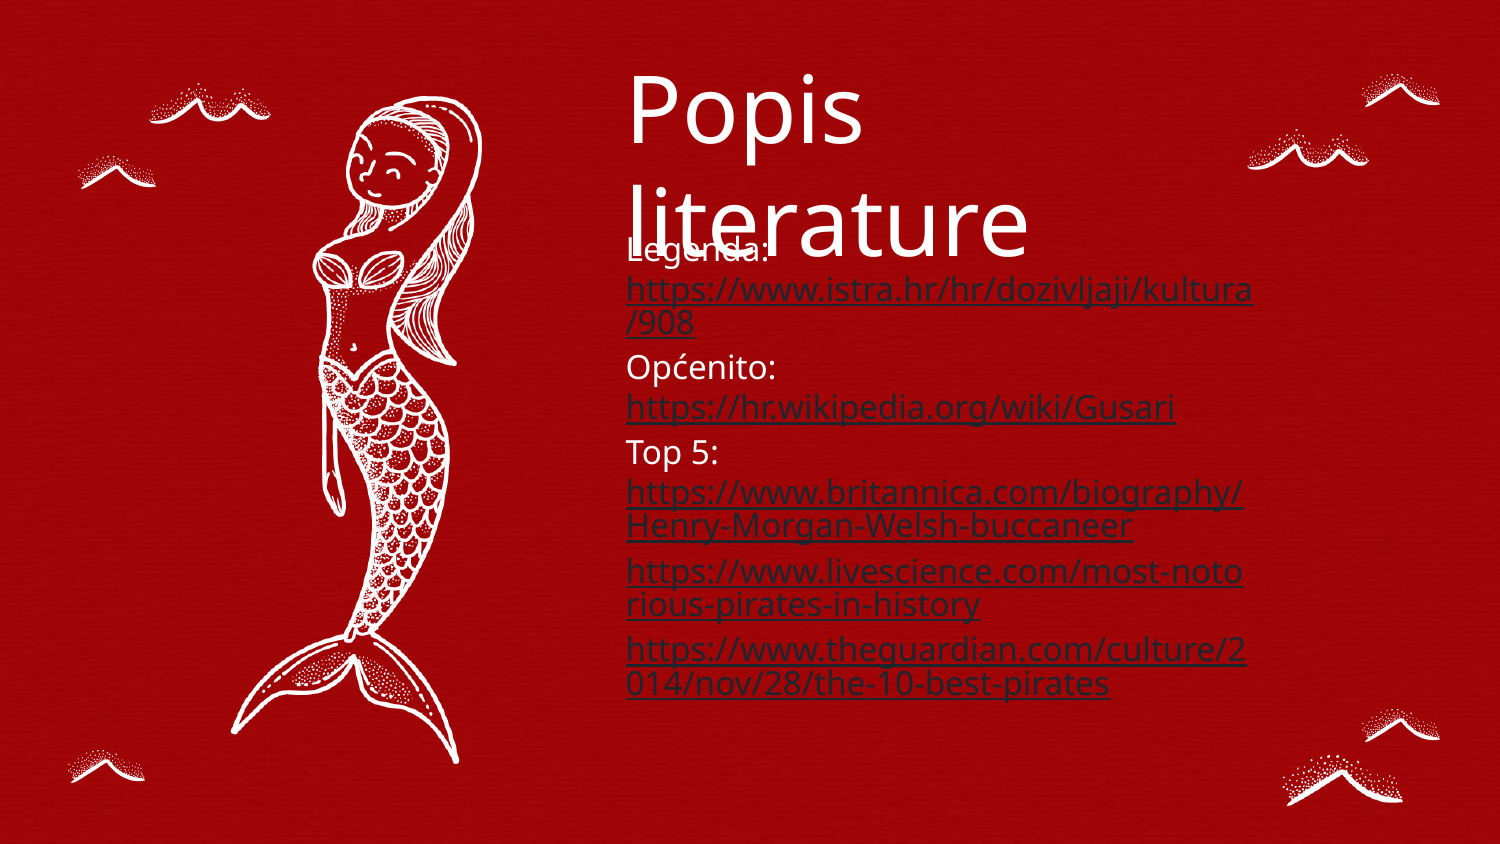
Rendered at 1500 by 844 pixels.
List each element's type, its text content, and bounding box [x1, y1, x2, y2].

picture [0, 0, 1500, 844]
title Popis literature [610, 99, 1270, 226]
subtitle Legenda: https://www.istra.hr/hr/dozivljaji/kultura/908 Općenito: https://hr.wikipedia.org/wiki/Gusari Top 5: https://www.britannica.com/biography/Henry-Morgan-Welsh-buccaneer https://www.livescience.com/most-notorious-pirates-in-history https://www.theguardian.com/culture/2014/nov/28/the-10-best-pirates [610, 226, 1270, 294]
